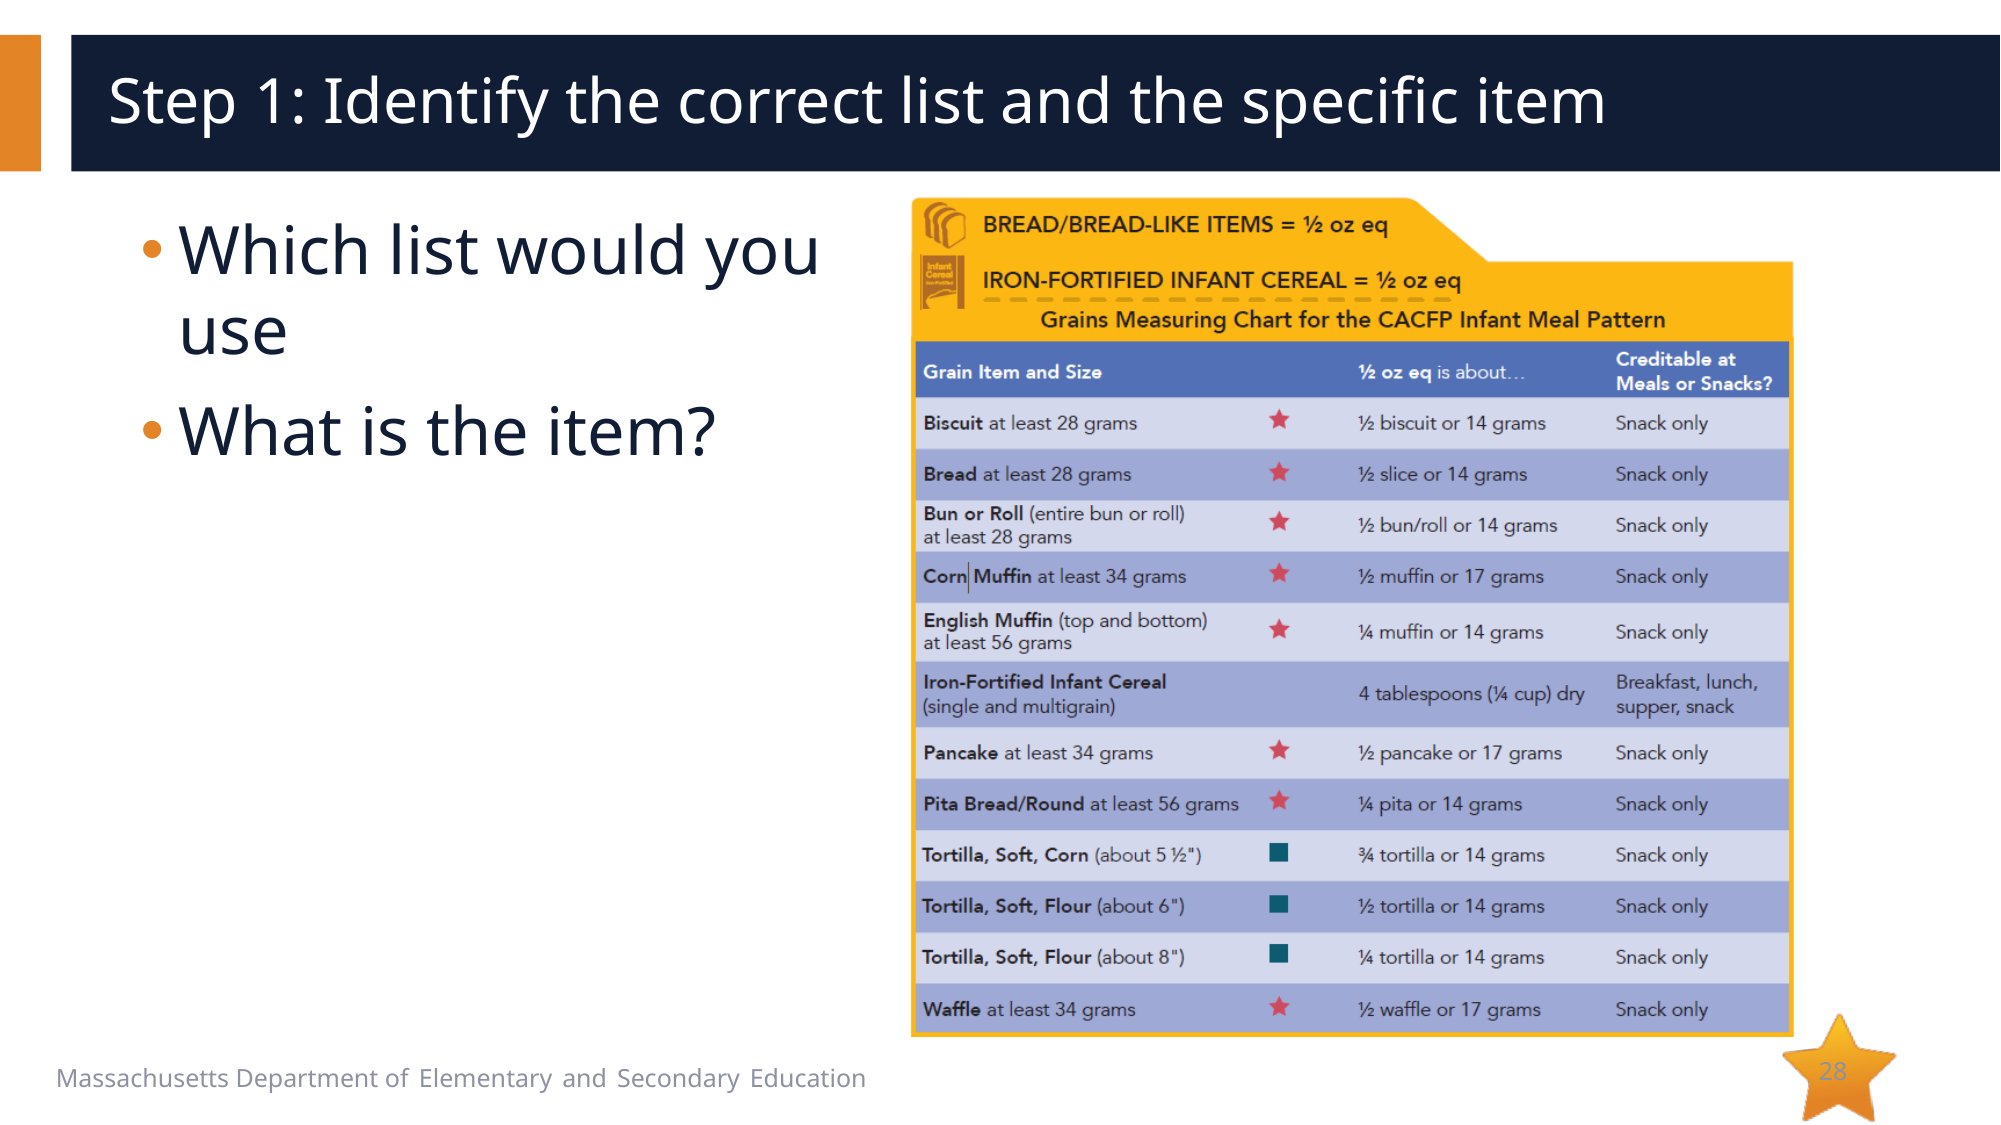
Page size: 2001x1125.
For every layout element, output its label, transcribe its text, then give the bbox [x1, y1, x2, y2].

slide_number 28 [1412, 1042, 1863, 1103]
list Which list would you use What is the item? [125, 200, 862, 1031]
picture [910, 194, 1909, 1125]
title Step 1: Identify the correct list and the specific item [93, 47, 1959, 159]
